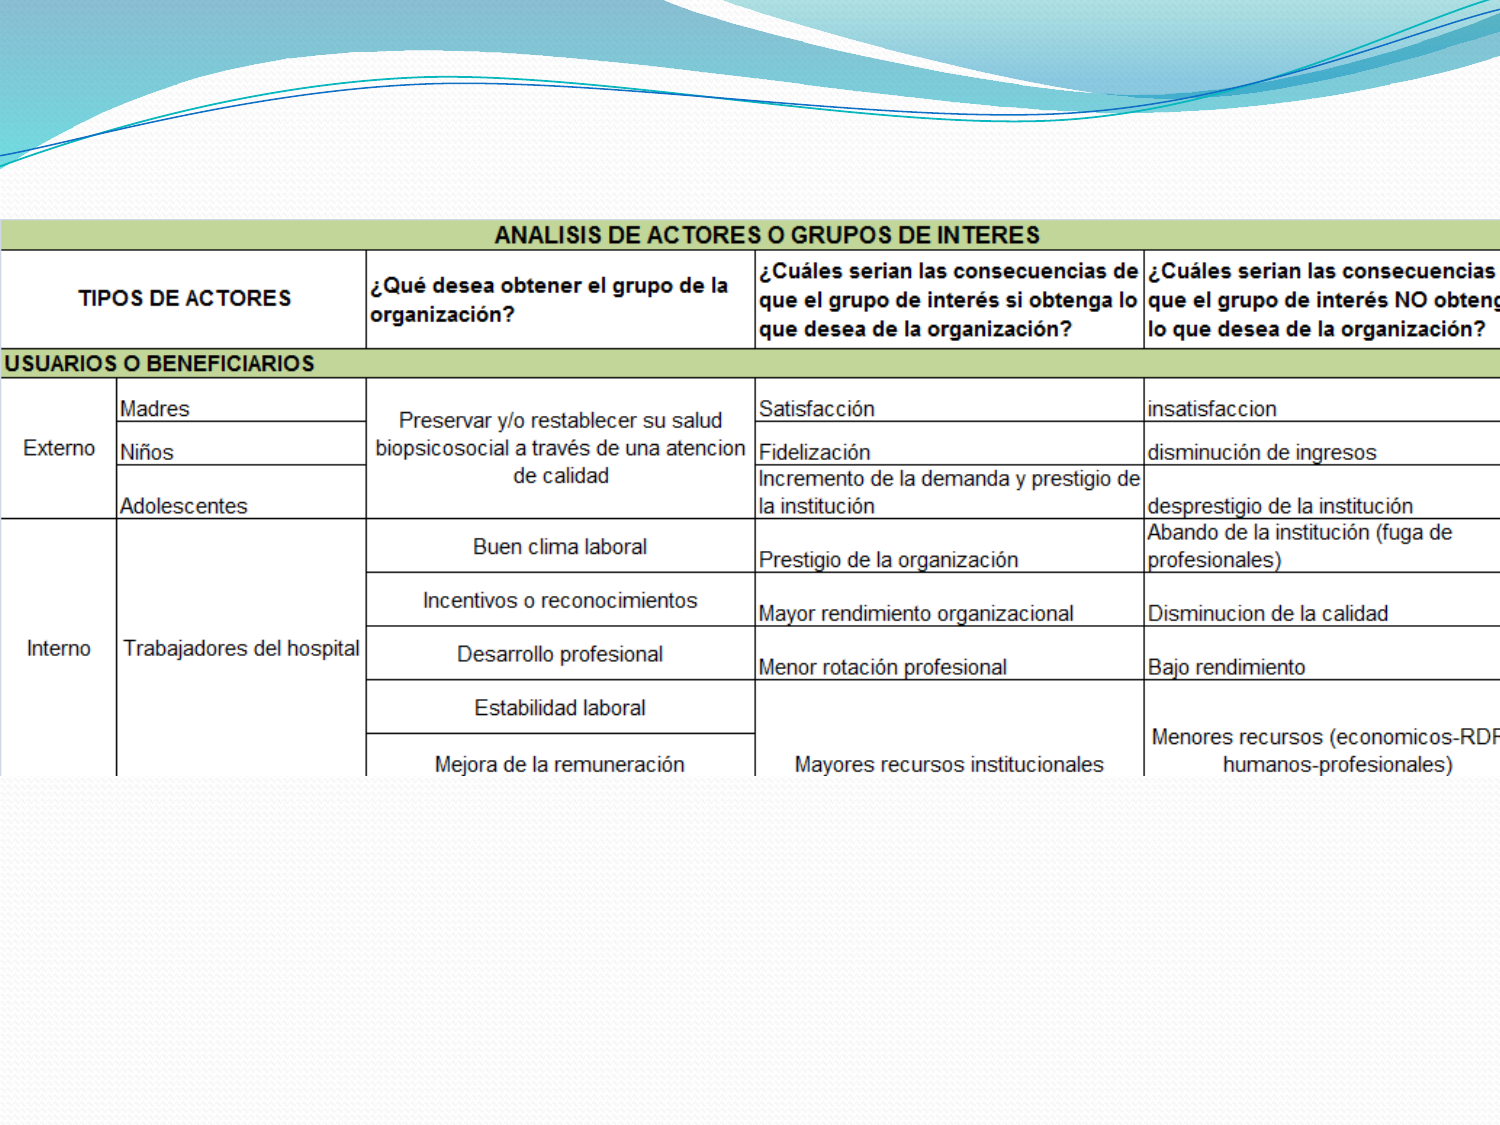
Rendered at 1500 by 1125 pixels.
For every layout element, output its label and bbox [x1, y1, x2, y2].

picture [0, 219, 1500, 776]
